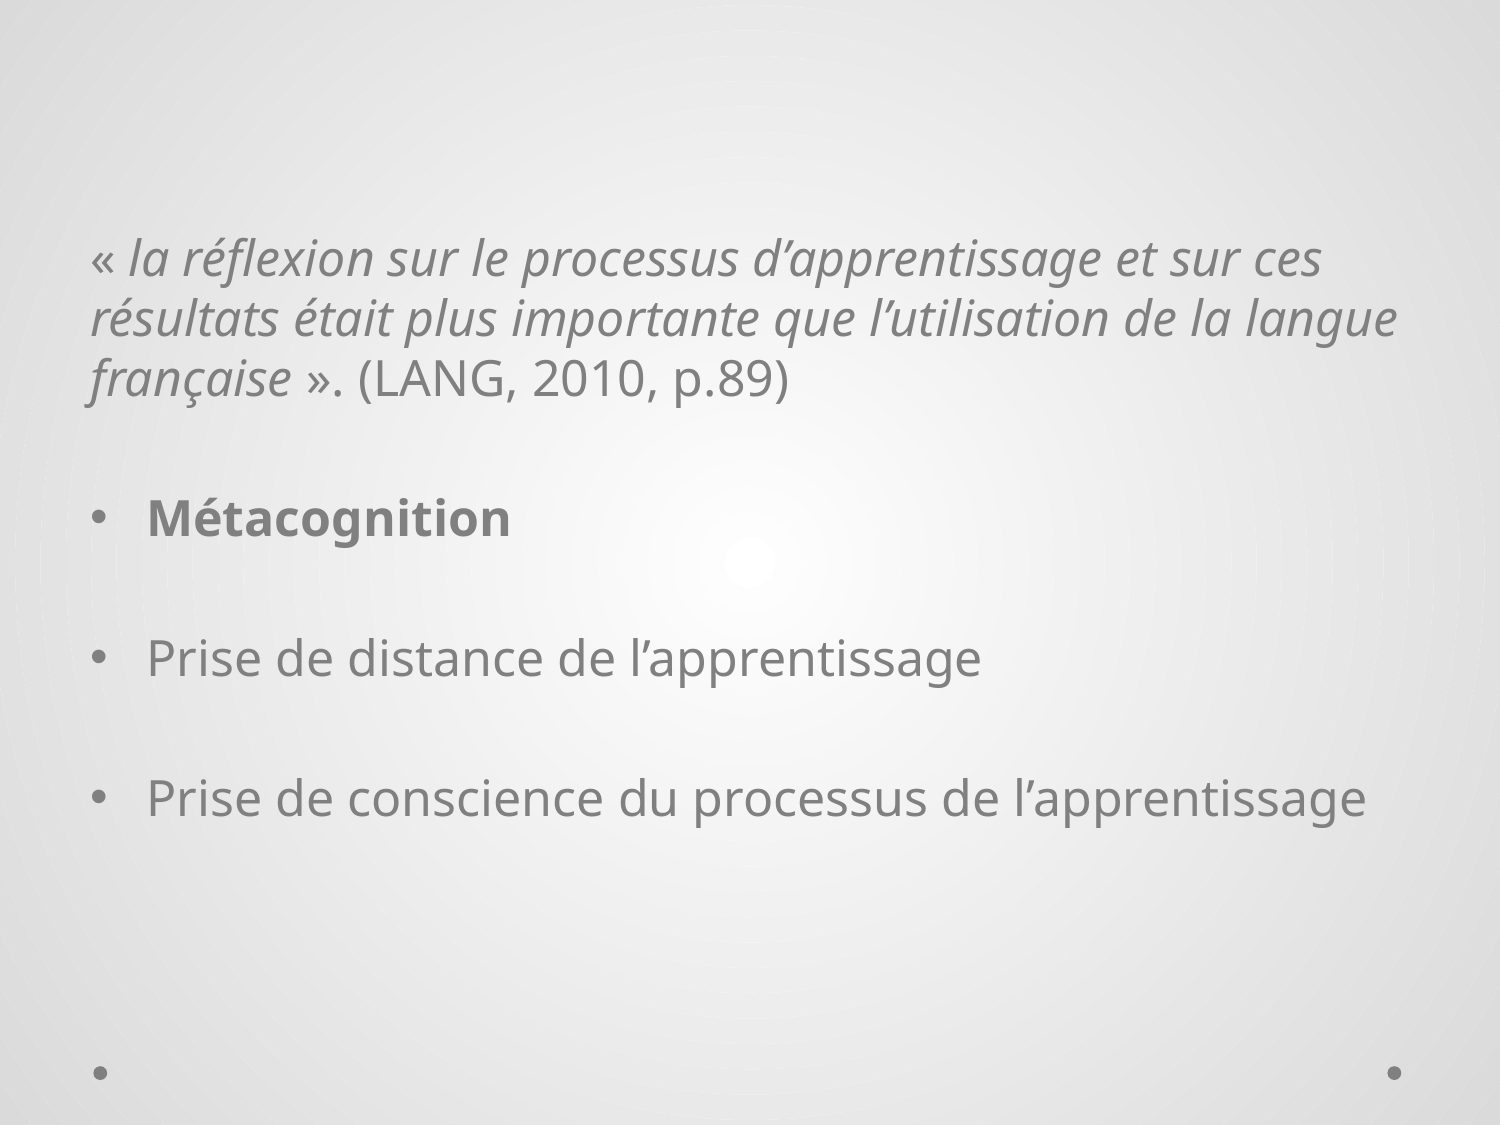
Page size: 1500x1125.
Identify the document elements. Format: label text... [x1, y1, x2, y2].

list « la réflexion sur le processus d’apprentissage et sur ces résultats était plus importante que l’utilisation de la langue française ». (LANG, 2010, p.89) Métacognition Prise de distance de l’apprentissage Prise de conscience du processus de l’apprentissage [75, 149, 1425, 1005]
